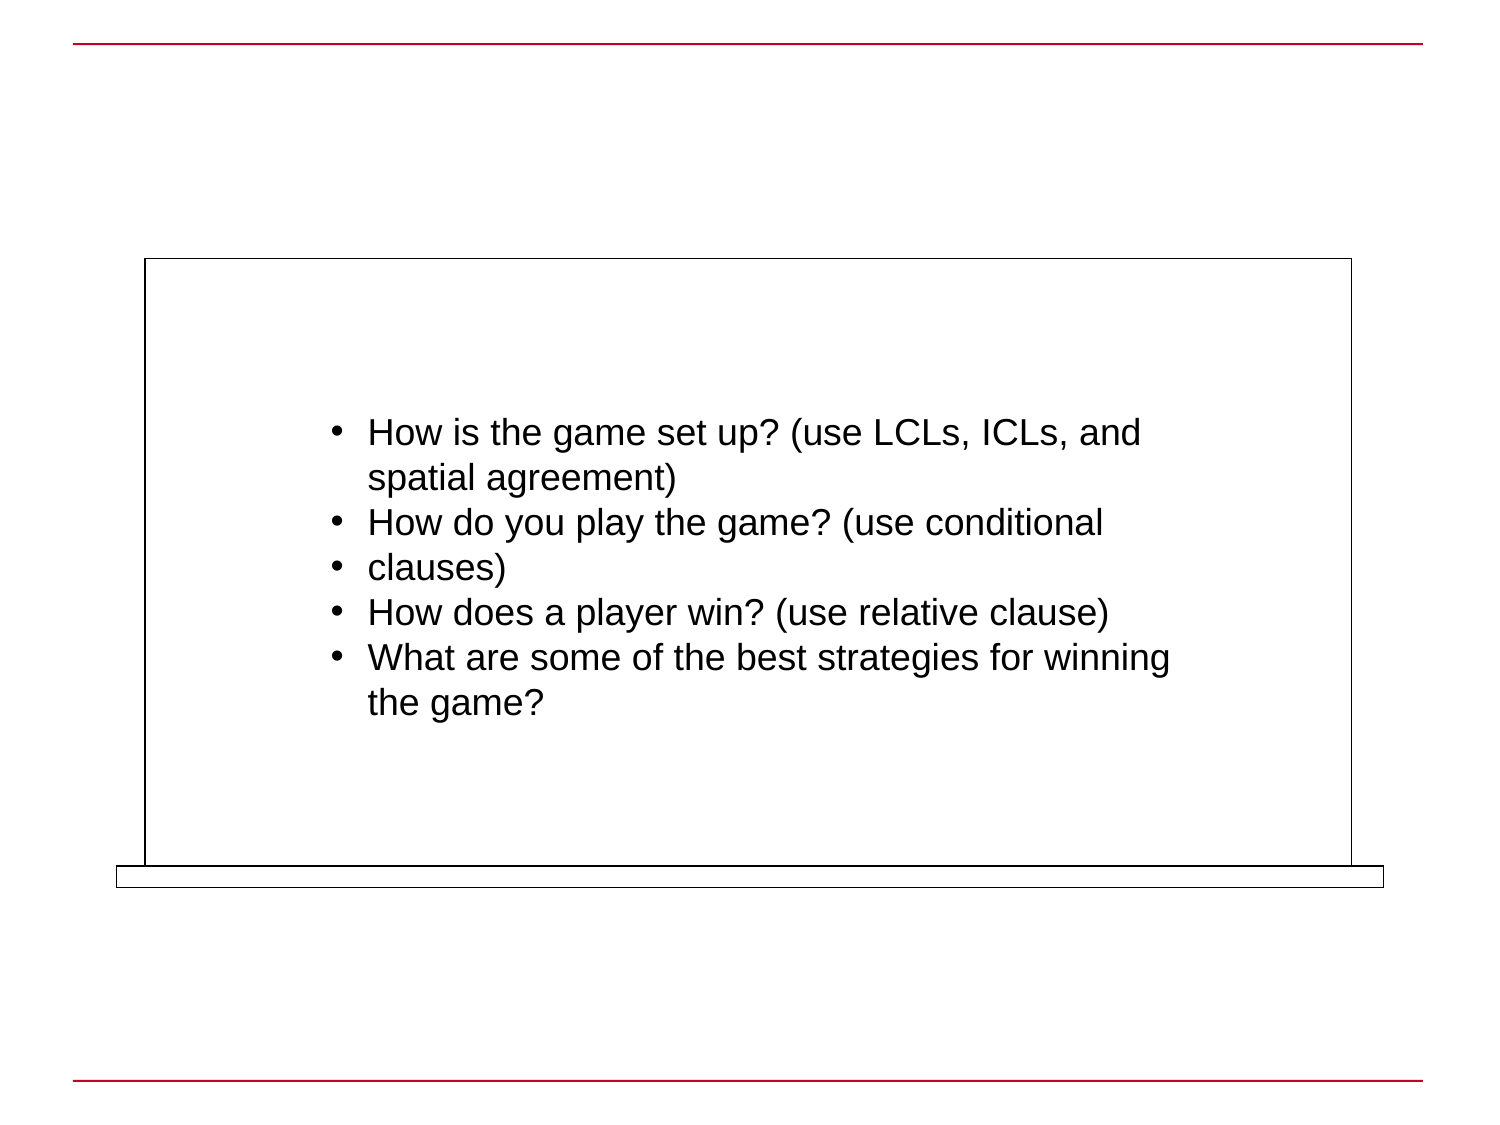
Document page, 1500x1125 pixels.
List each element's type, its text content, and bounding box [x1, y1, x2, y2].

text_box How is the game set up? (use LCLs, ICLs, and spatial agreement) How do you play the game? (use conditional clauses) How does a player win? (use relative clause) What are some of the best strategies for winning the game? [315, 400, 1222, 731]
text_box [144, 258, 1352, 865]
text_box [116, 865, 1384, 888]
